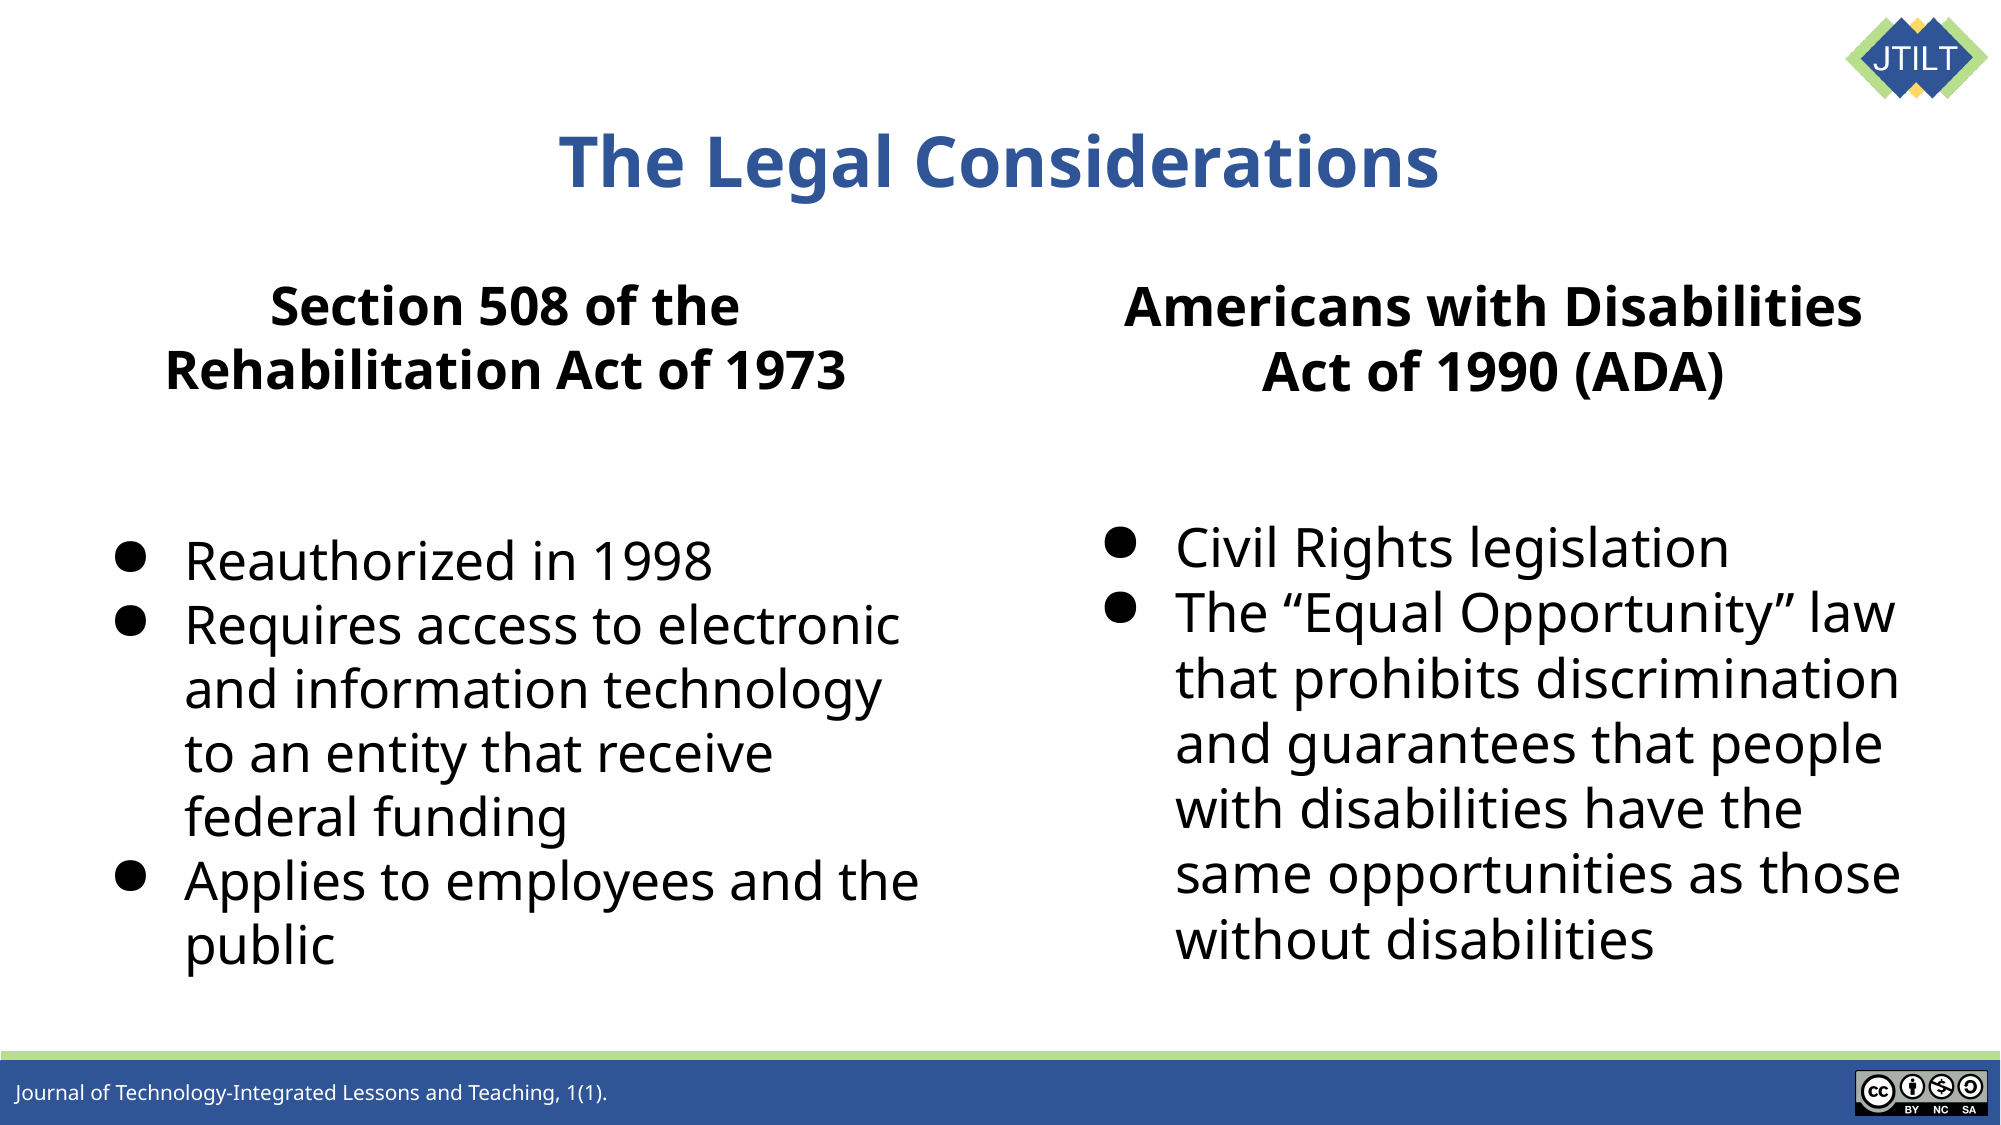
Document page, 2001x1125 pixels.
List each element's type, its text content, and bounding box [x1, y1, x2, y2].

picture [1845, 17, 1988, 99]
list Section 508 of the Rehabilitation Act of 1973 Reauthorized in 1998 Requires access to electronic and information technology to an entity that receive federal funding Applies to employees and the public [68, 252, 943, 1000]
title The Legal Considerations [68, 97, 1932, 223]
list Americans with Disabilities Act of 1990 (ADA) Civil Rights legislation The “Equal Opportunity” law that prohibits discrimination and guarantees that people with disabilities have the same opportunities as those without disabilities [1056, 252, 1932, 1000]
picture [1855, 1070, 1988, 1116]
